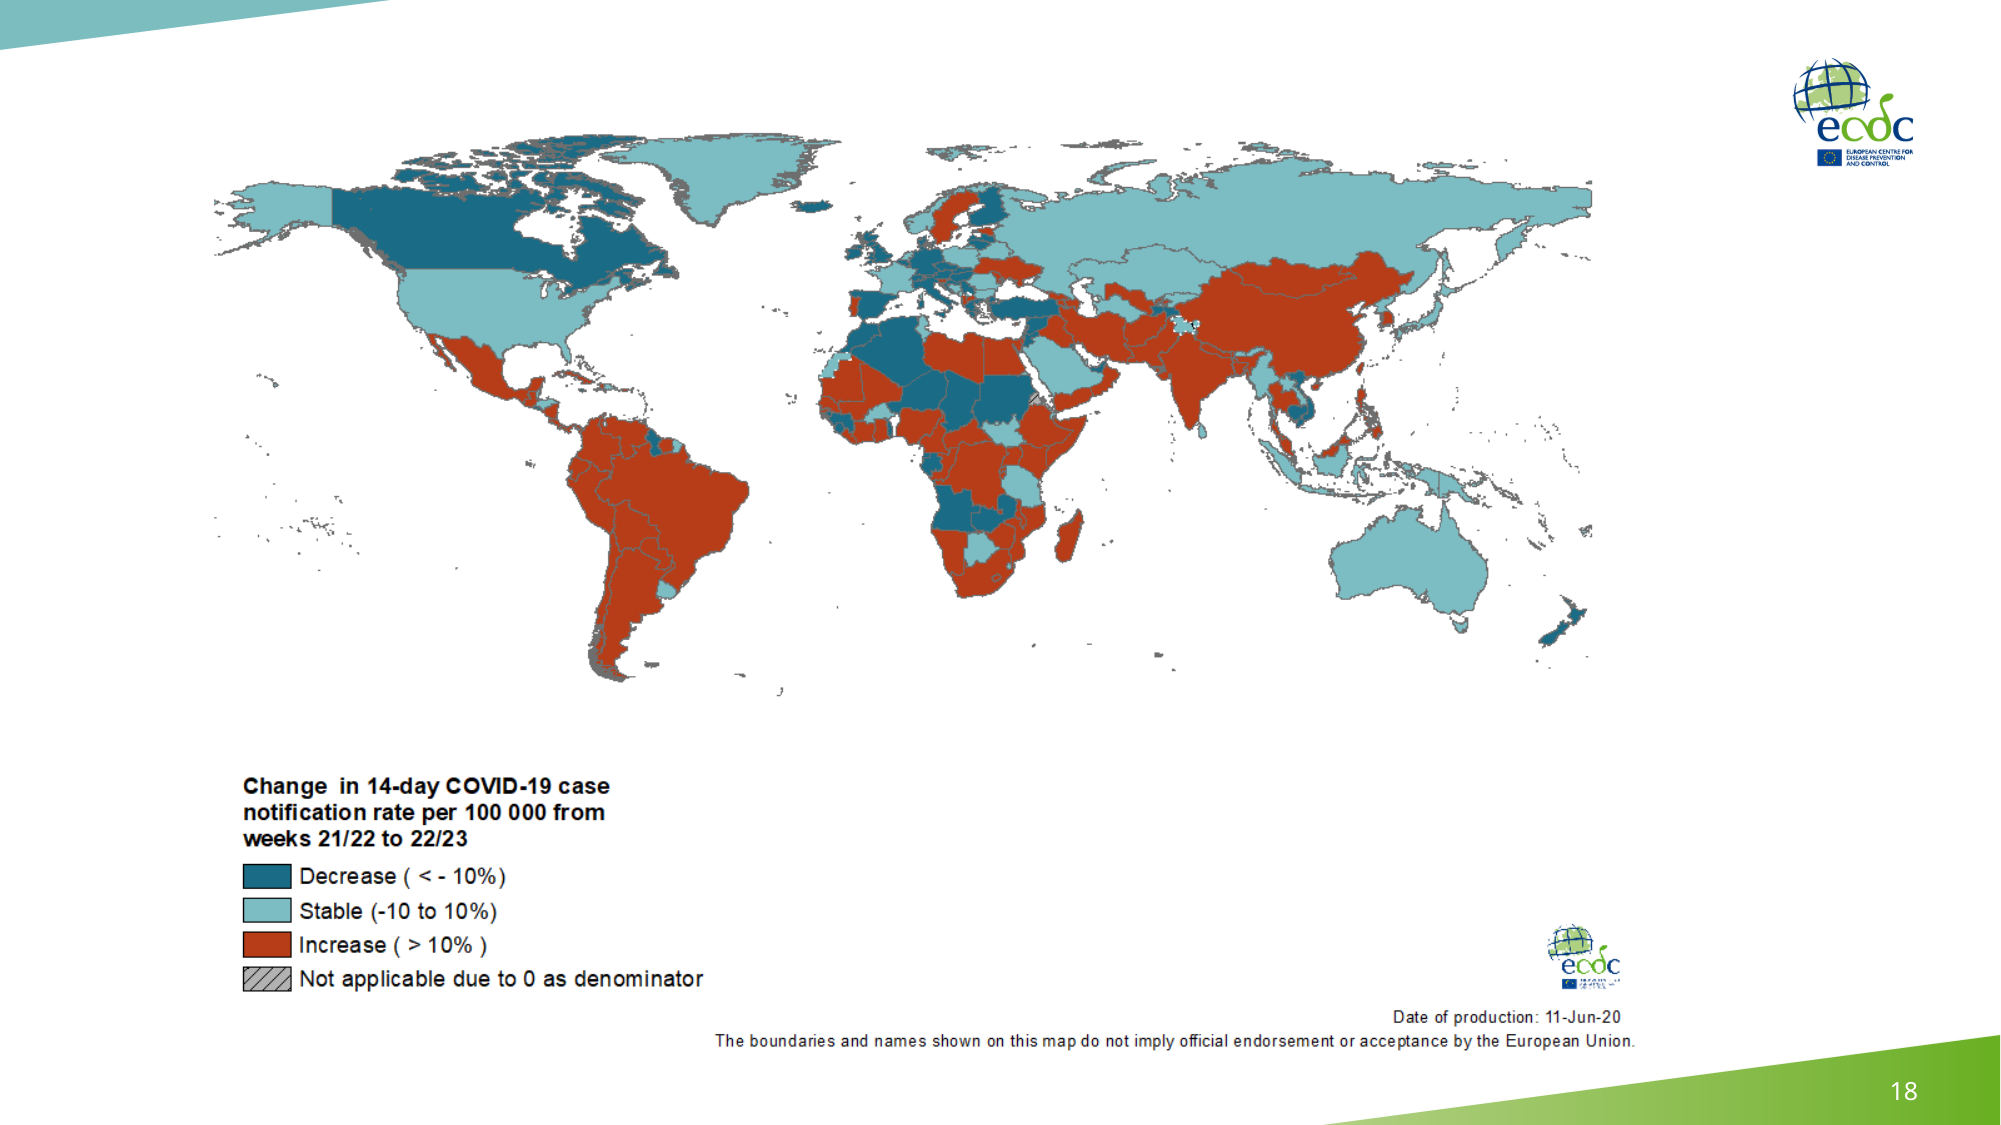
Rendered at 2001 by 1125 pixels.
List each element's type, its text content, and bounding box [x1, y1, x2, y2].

slide_number 18 [1483, 1062, 1934, 1123]
picture [0, 0, 2001, 1125]
